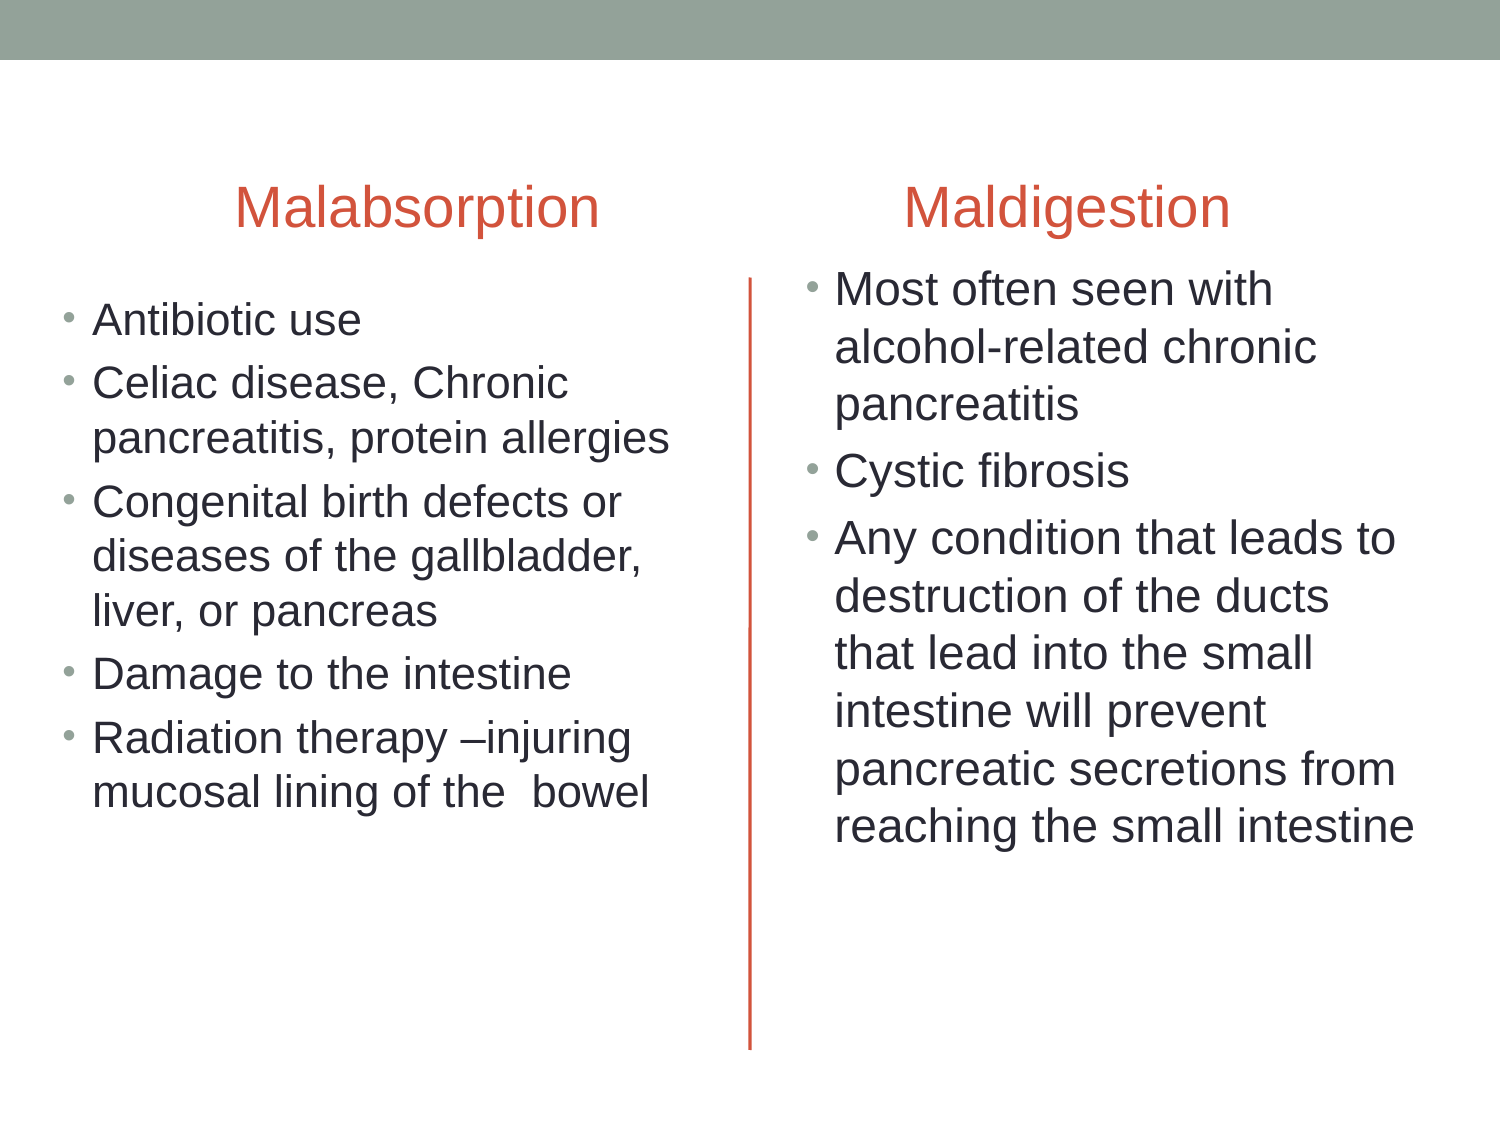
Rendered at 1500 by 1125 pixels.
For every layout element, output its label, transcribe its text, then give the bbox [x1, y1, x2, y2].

list Malabsorption [126, 108, 727, 299]
list Antibiotic use Celiac disease, Chronic pancreatitis, protein allergies Congenital birth defects or diseases of the gallbladder, liver, or pancreas Damage to the intestine Radiation therapy –injuring mucosal lining of the bowel [47, 282, 693, 931]
list Maldigestion [767, 108, 1368, 299]
list Most often seen with alcohol-related chronic pancreatitis Cystic fibrosis Any condition that leads to destruction of the ducts that lead into the small intestine will prevent pancreatic secretions from reaching the small intestine [790, 249, 1436, 899]
